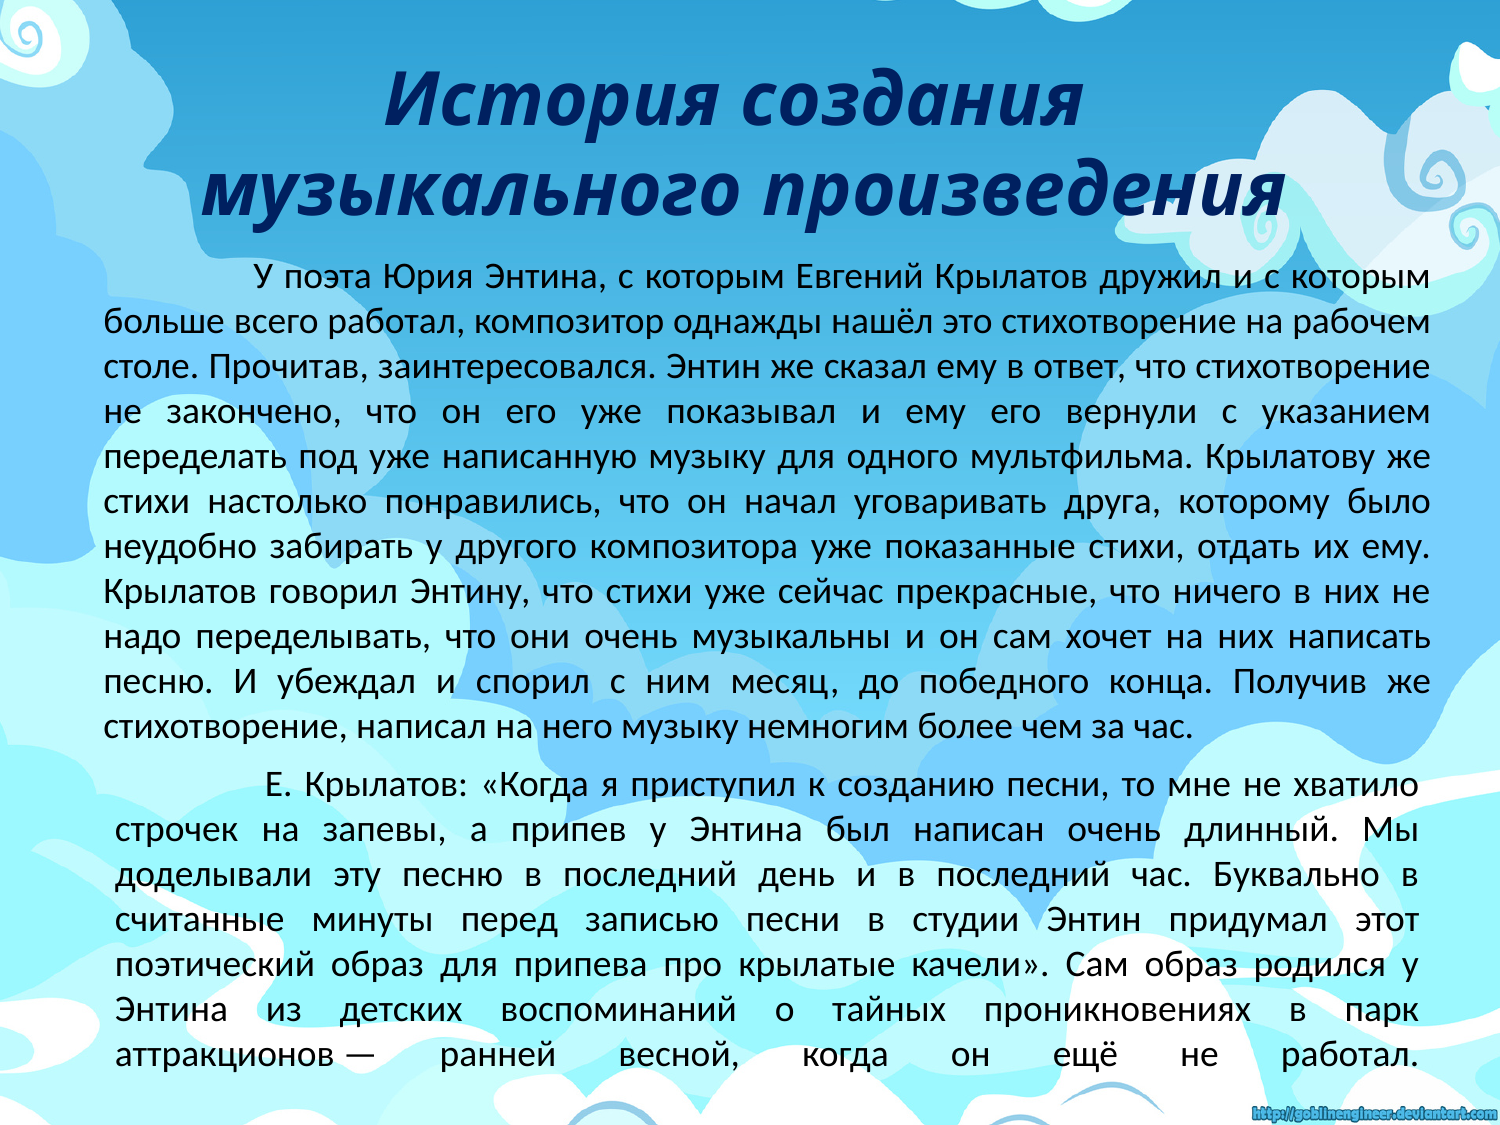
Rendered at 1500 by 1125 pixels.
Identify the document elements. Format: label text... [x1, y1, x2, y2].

text_box Е. Крылатов: «Когда я приступил к созданию песни, то мне не хватило строчек на запевы, а припев у Энтина был написан очень длинный. Мы доделывали эту песню в последний день и в последний час. Буквально в считанные минуты перед записью песни в студии Энтин придумал этот поэтический образ для припева про крылатые качели». Сам образ родился у Энтина из детских воспоминаний о тайных проникновениях в парк аттракционов — ранней весной, когда он ещё не работал. [100, 751, 1436, 1125]
text_box История создания музыкального произведения [53, 42, 1436, 238]
text_box У поэта Юрия Энтина, с которым Евгений Крылатов дружил и с которым больше всего работал, композитор однажды нашёл это стихотворение на рабочем столе. Прочитав, заинтересовался. Энтин же сказал ему в ответ, что стихотворение не закончено, что он его уже показывал и ему его вернули с указанием переделать под уже написанную музыку для одного мультфильма. Крылатову же стихи настолько понравились, что он начал уговаривать друга, которому было неудобно забирать у другого композитора уже показанные стихи, отдать их ему. Крылатов говорил Энтину, что стихи уже сейчас прекрасные, что ничего в них не надо переделывать, что они очень музыкальны и он сам хочет на них написать песню. И убеждал и спорил с ним месяц, до победного конца. Получив же стихотворение, написал на него музыку немногим более чем за час. [88, 243, 1447, 799]
picture [0, 0, 1500, 1125]
